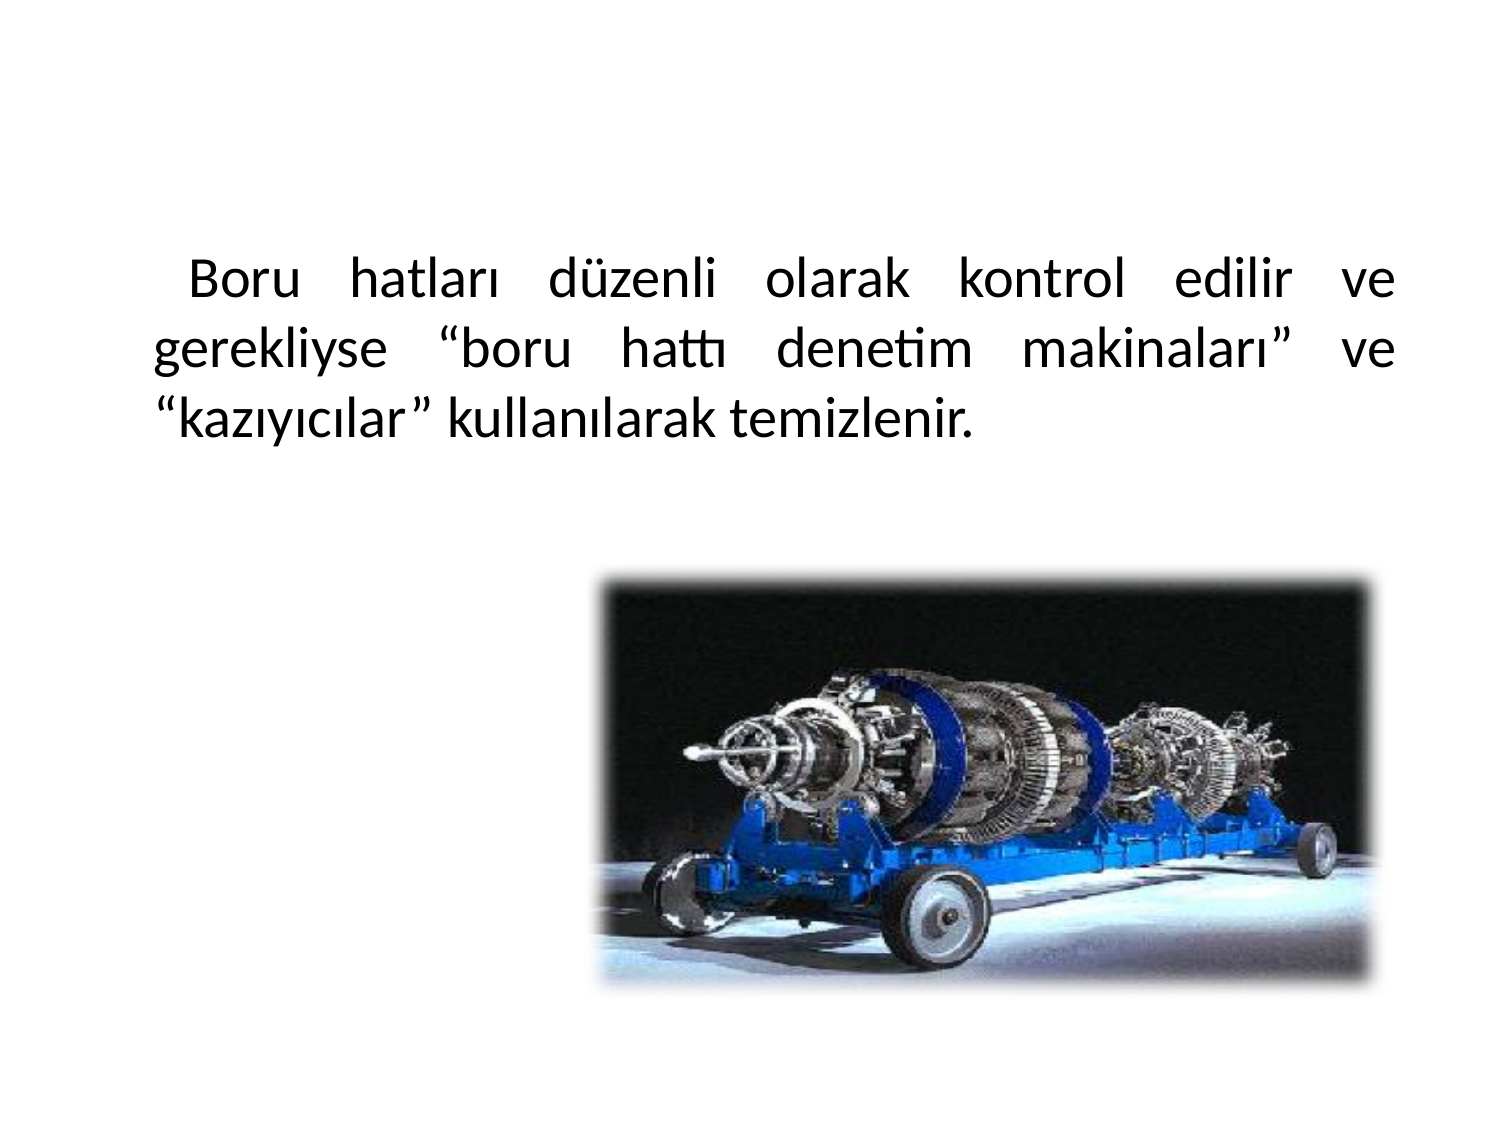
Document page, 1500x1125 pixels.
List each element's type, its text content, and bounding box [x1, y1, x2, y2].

list Boru hatları düzenli olarak kontrol edilir ve gerekliyse “boru hattı denetim makinaları” ve “kazıyıcılar” kullanılarak temizlenir. [82, 231, 1412, 975]
picture [584, 562, 1389, 1000]
